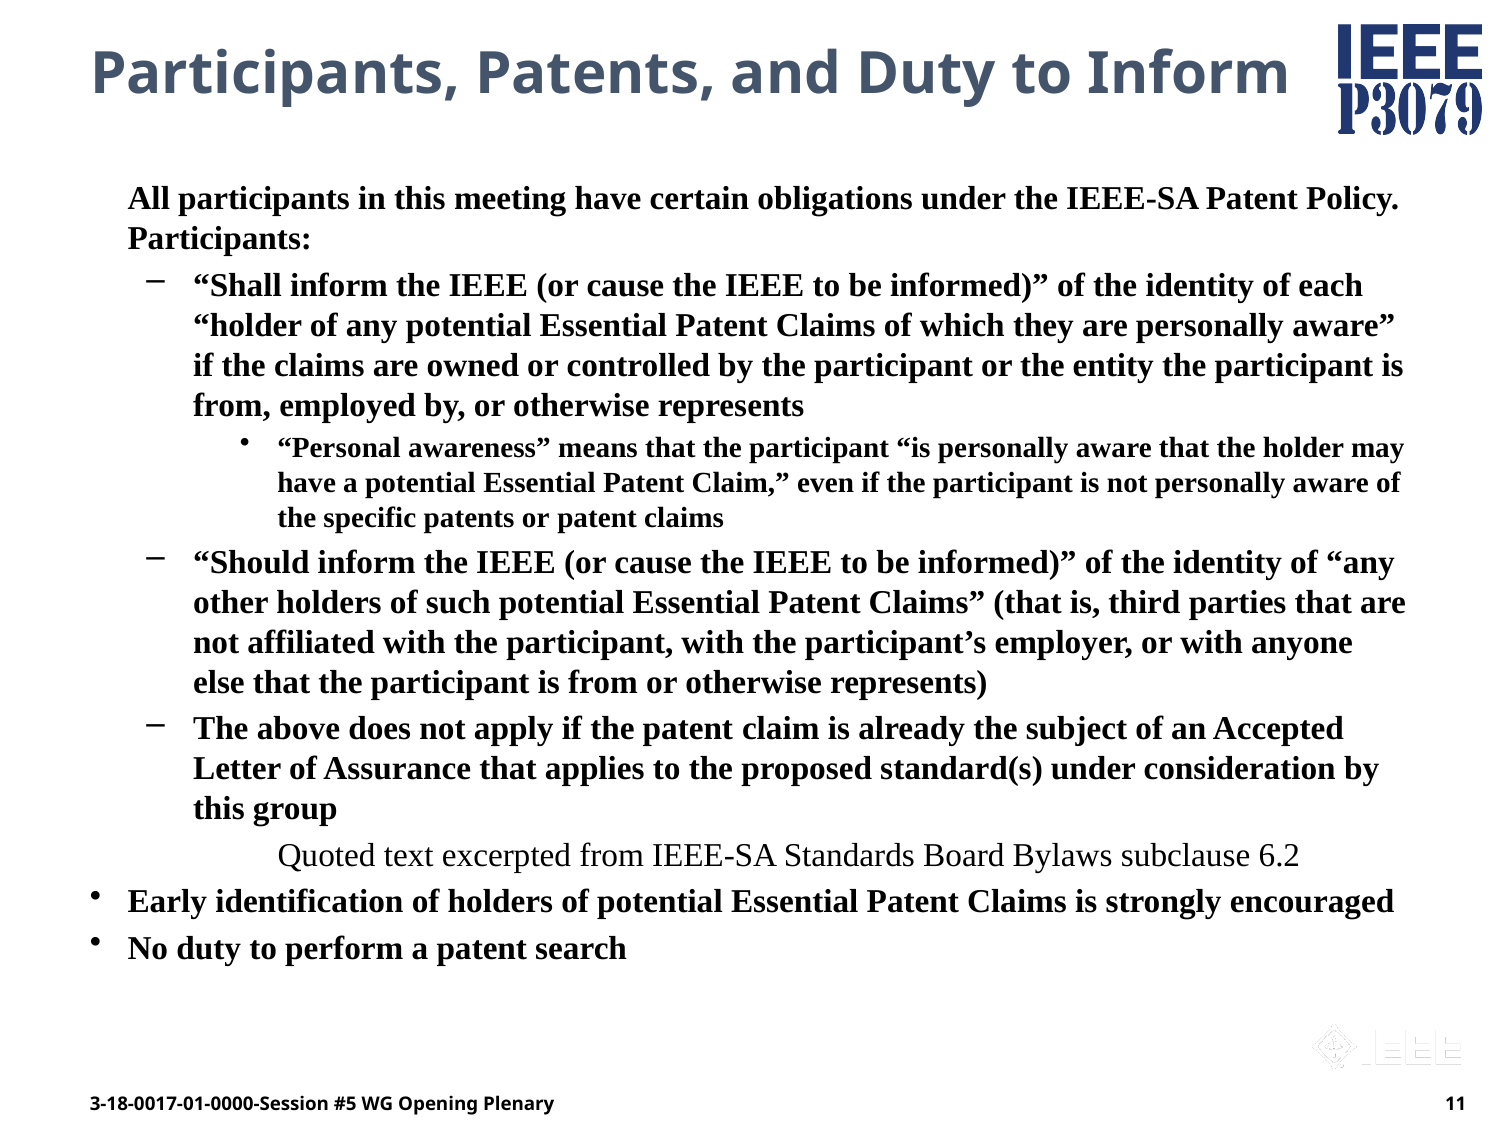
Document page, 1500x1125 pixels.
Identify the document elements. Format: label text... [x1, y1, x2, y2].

footer 3-18-0017-01-0000-Session #5 WG Opening Plenary [75, 1084, 738, 1125]
slide_number 10 [1237, 1084, 1482, 1125]
picture [1312, 1024, 1461, 1069]
title Participants, Patents, and Duty to Inform [74, 24, 1426, 126]
text_box All participants in this meeting have certain obligations under the IEEE-SA Patent Policy. Participants: “Shall inform the IEEE (or cause the IEEE to be informed)” of the identity of each “holder of any potential Essential Patent Claims of which they are personally aware” if the claims are owned or controlled by the participant or the entity the participant is from, employed by, or otherwise represents “Personal awareness” means that the participant “is personally aware that the holder may have a potential Essential Patent Claim,” even if the participant is not personally aware of the specific patents or patent claims “Should inform the IEEE (or cause the IEEE to be informed)” of the identity of “any other holders of such potential Essential Patent Claims” (that is, third parties that are not affiliated with the participant, with the participant’s employer, or with anyone else that the participant is from or otherwise represents) The above does not apply if the patent claim is already the subject of an Accepted Letter of Assurance that applies to the proposed standard(s) under consideration by this group Quoted text excerpted from IEEE-SA Standards Board Bylaws subclause 6.2 Early identification of holders of potential Essential Patent Claims is strongly encouraged No duty to perform a patent search [74, 149, 1425, 1000]
picture [1338, 24, 1482, 135]
